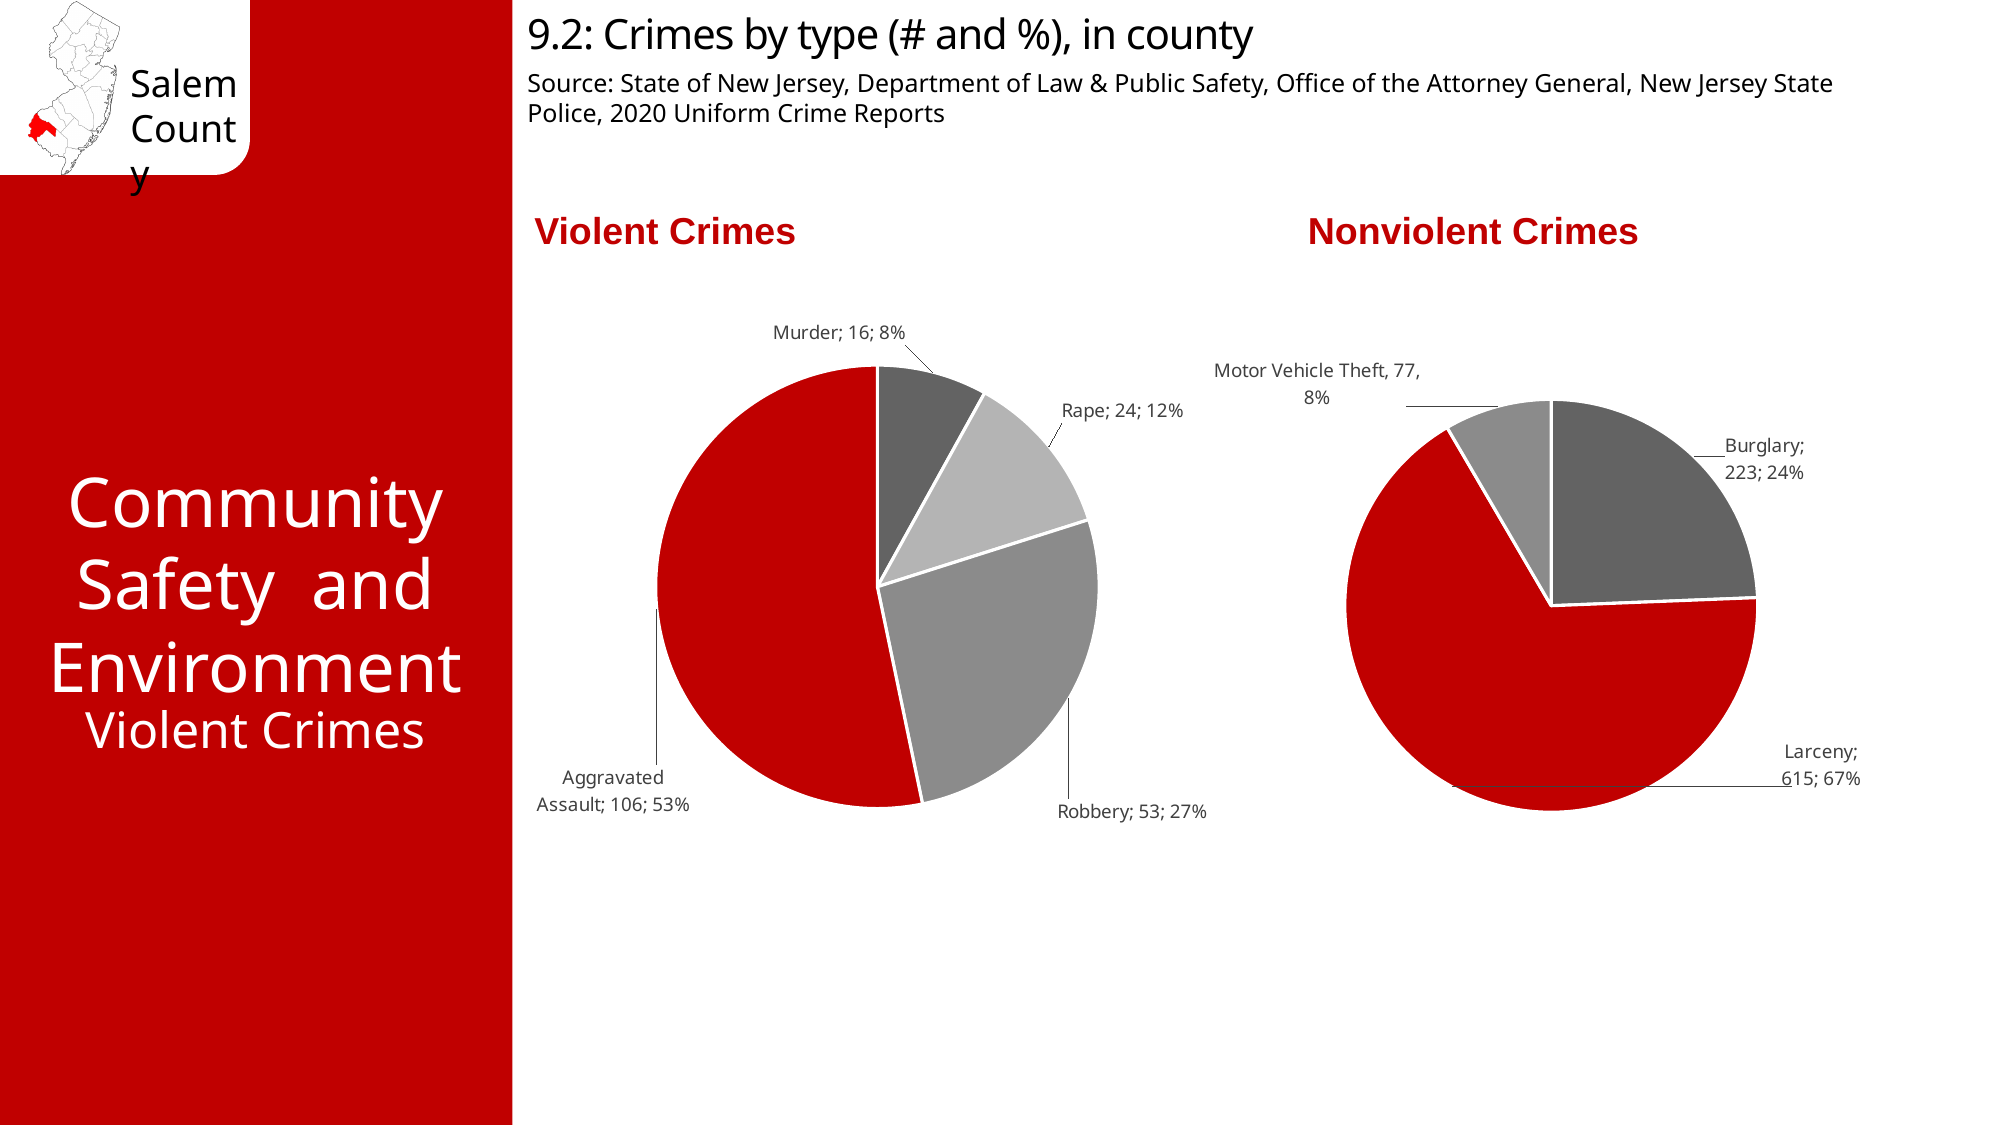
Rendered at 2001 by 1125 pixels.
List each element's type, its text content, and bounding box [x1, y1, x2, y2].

chart [449, 265, 1862, 869]
text_box Community Safety and Environment [0, 451, 444, 714]
picture [28, 1, 120, 175]
text_box 9.2: Crimes by type (# and %), in county [512, 0, 1992, 65]
text_box Source: State of New Jersey, Department of Law & Public Safety, Office of the Attorney General, New Jersey State Police, 2020 Uniform Crime Reports [512, 60, 1891, 135]
text_box Violent Crimes [519, 199, 813, 263]
text_box Nonviolent Crimes [1293, 199, 1538, 263]
text_box Violent Crimes [0, 714, 444, 767]
